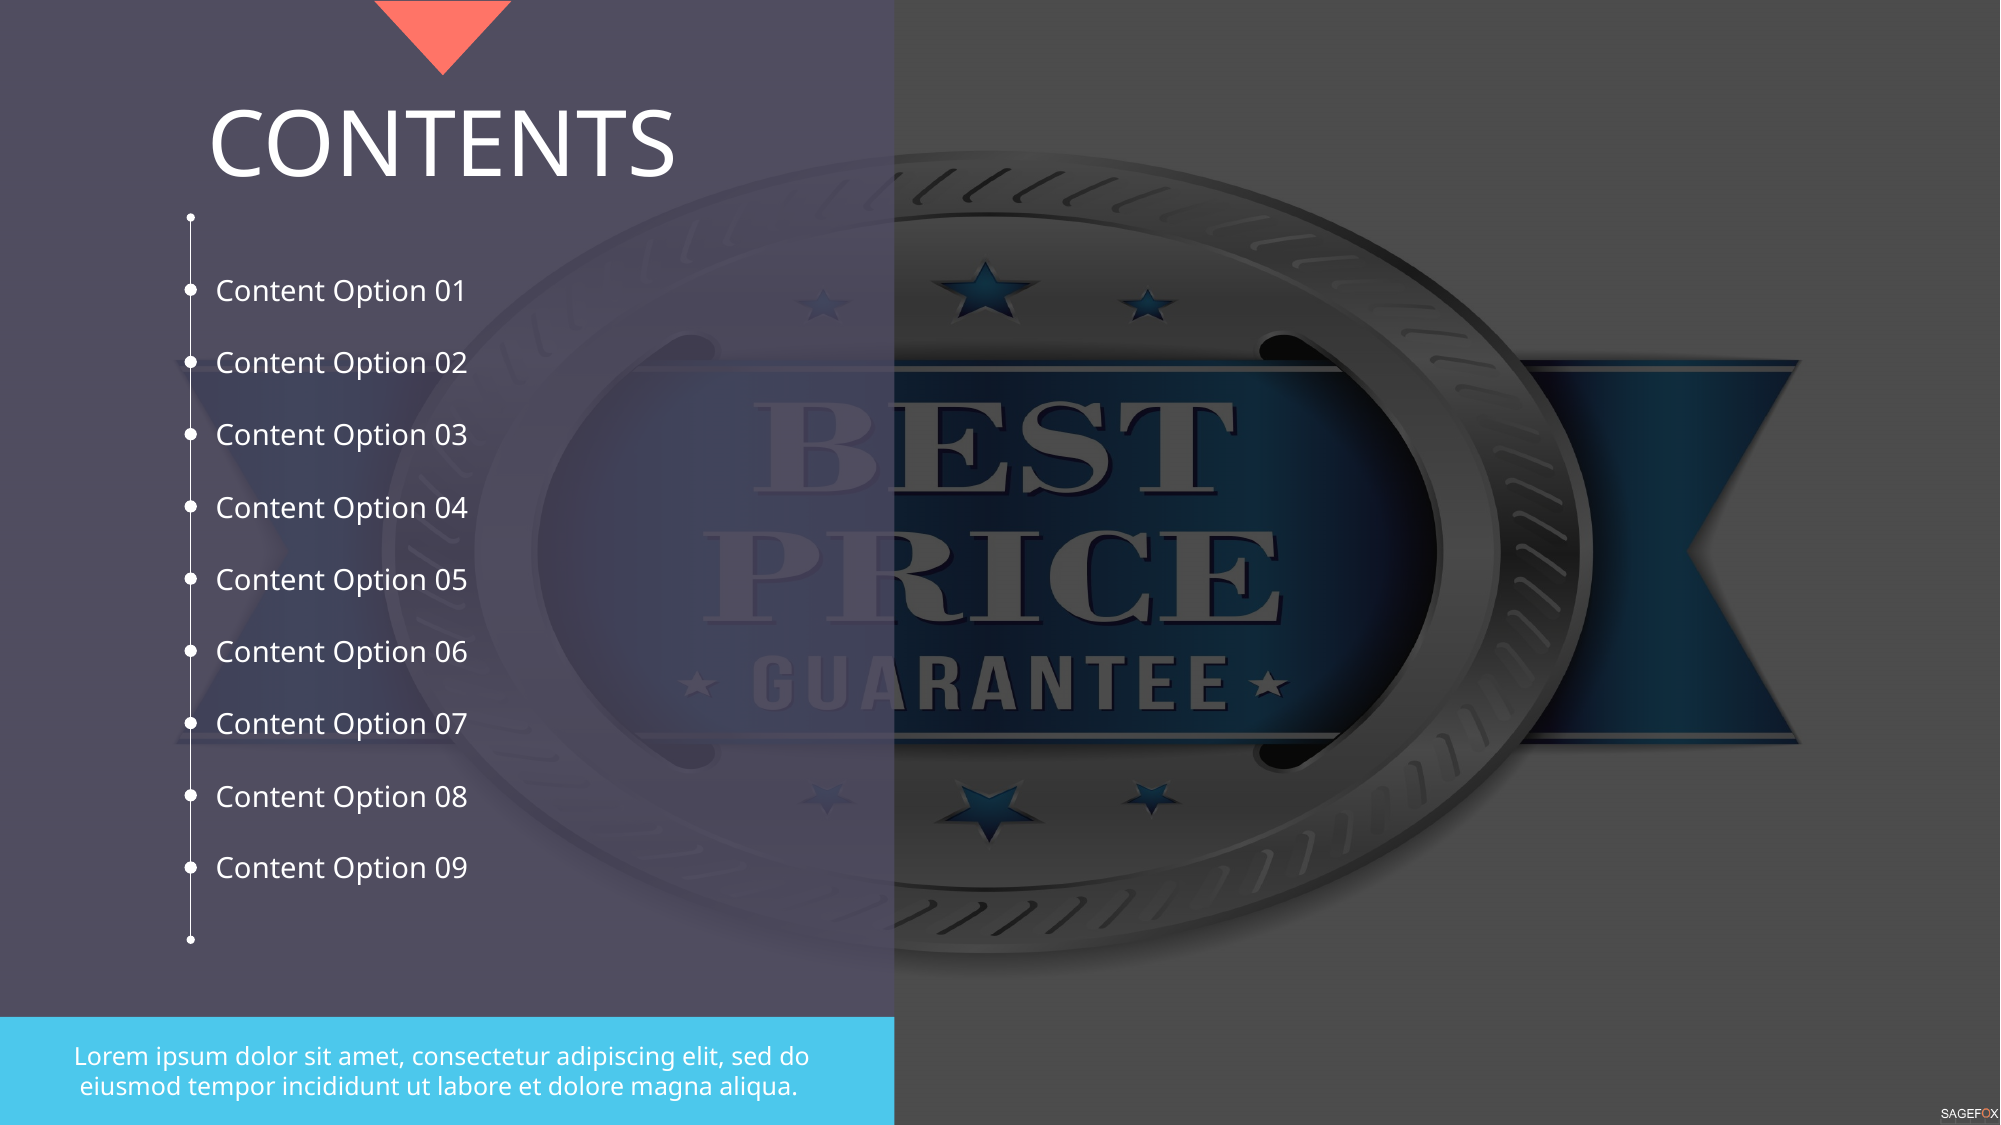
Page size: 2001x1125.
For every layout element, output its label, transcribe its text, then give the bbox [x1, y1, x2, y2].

text_box Content Option 01 [200, 264, 501, 315]
text_box Content Option 05 [200, 554, 501, 604]
text_box Content Option 06 [200, 626, 501, 676]
text_box CONTENTS [142, 77, 743, 202]
text_box Content Option 09 [200, 842, 501, 893]
text_box Content Option 08 [200, 770, 501, 821]
picture [895, 0, 2001, 1125]
text_box [0, 0, 895, 1016]
text_box Content Option 04 [200, 481, 501, 532]
text_box [371, 0, 514, 77]
text_box Content Option 07 [200, 697, 501, 748]
text_box Content Option 02 [200, 337, 501, 387]
text_box [0, 1016, 895, 1125]
text_box Content Option 03 [200, 408, 501, 459]
text_box Lorem ipsum dolor sit amet, consectetur adipiscing elit, sed do eiusmod tempor incididunt ut labore et dolore magna aliqua. [11, 1033, 874, 1108]
